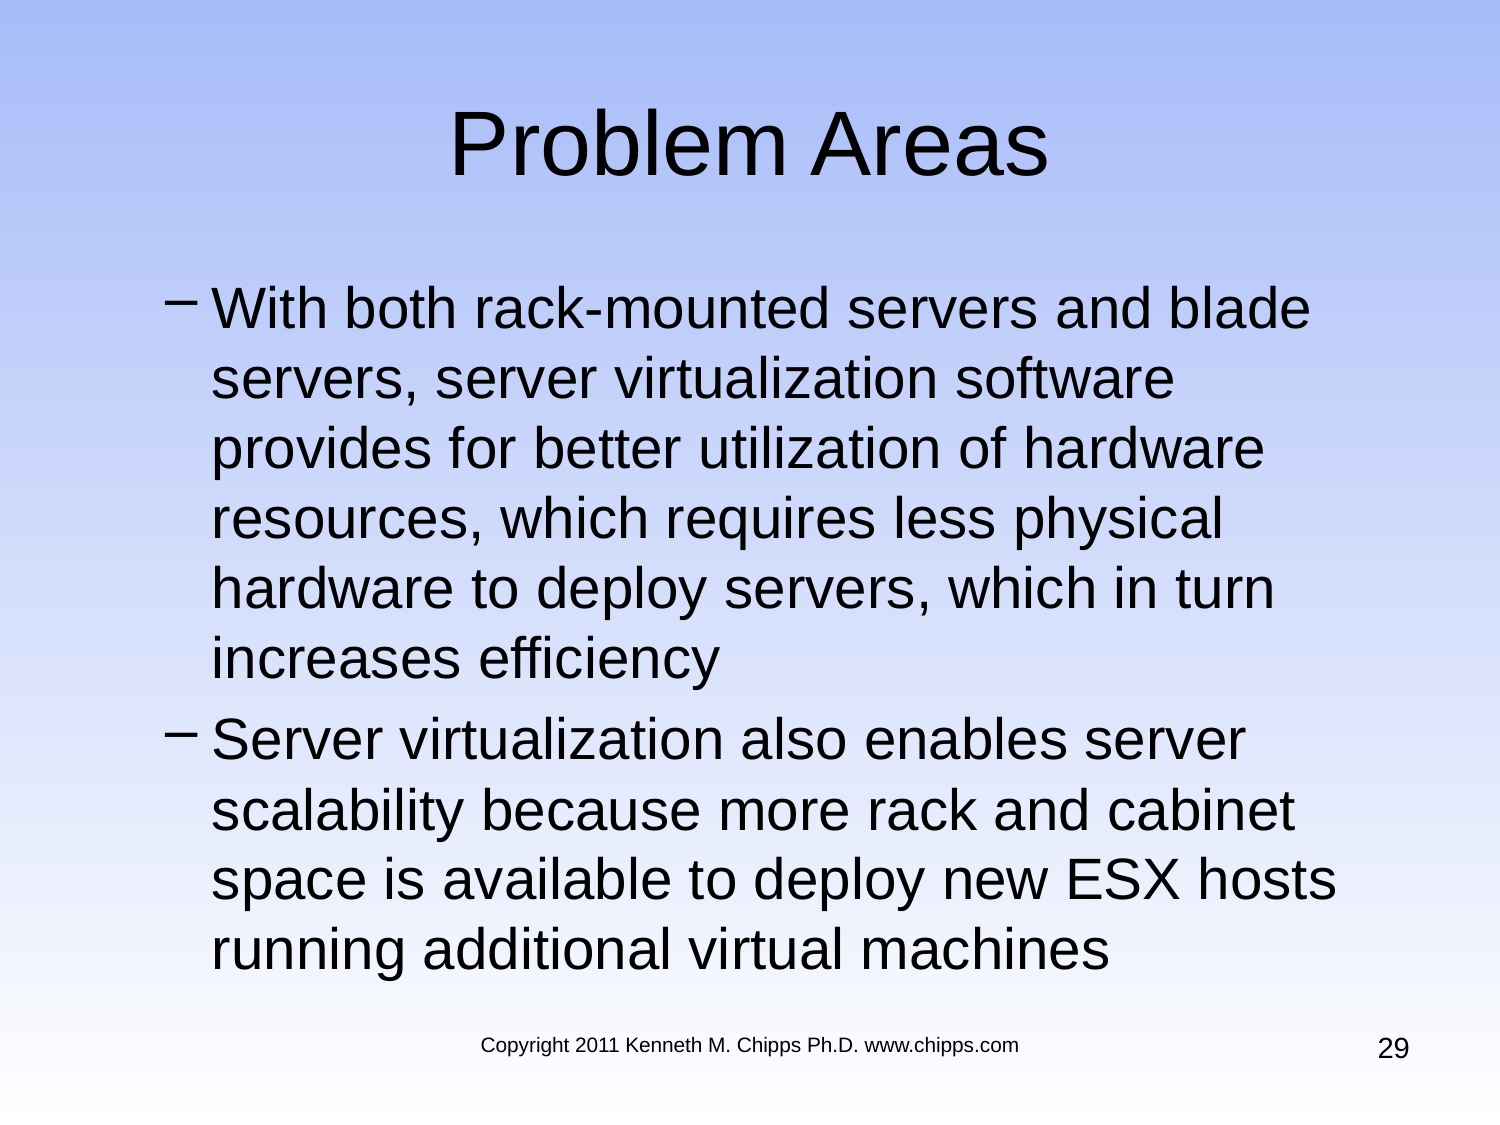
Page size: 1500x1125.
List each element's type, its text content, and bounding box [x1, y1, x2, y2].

footer Copyright 2011 Kenneth M. Chipps Ph.D. www.chipps.com [449, 1024, 1051, 1103]
title Problem Areas [75, 45, 1425, 233]
list With both rack-mounted servers and blade servers, server virtualization software provides for better utilization of hardware resources, which requires less physical hardware to deploy servers, which in turn increases efficiency Server virtualization also enables server scalability because more rack and cabinet space is available to deploy new ESX hosts running additional virtual machines [75, 262, 1425, 1005]
slide_number 29 [1074, 1021, 1426, 1101]
